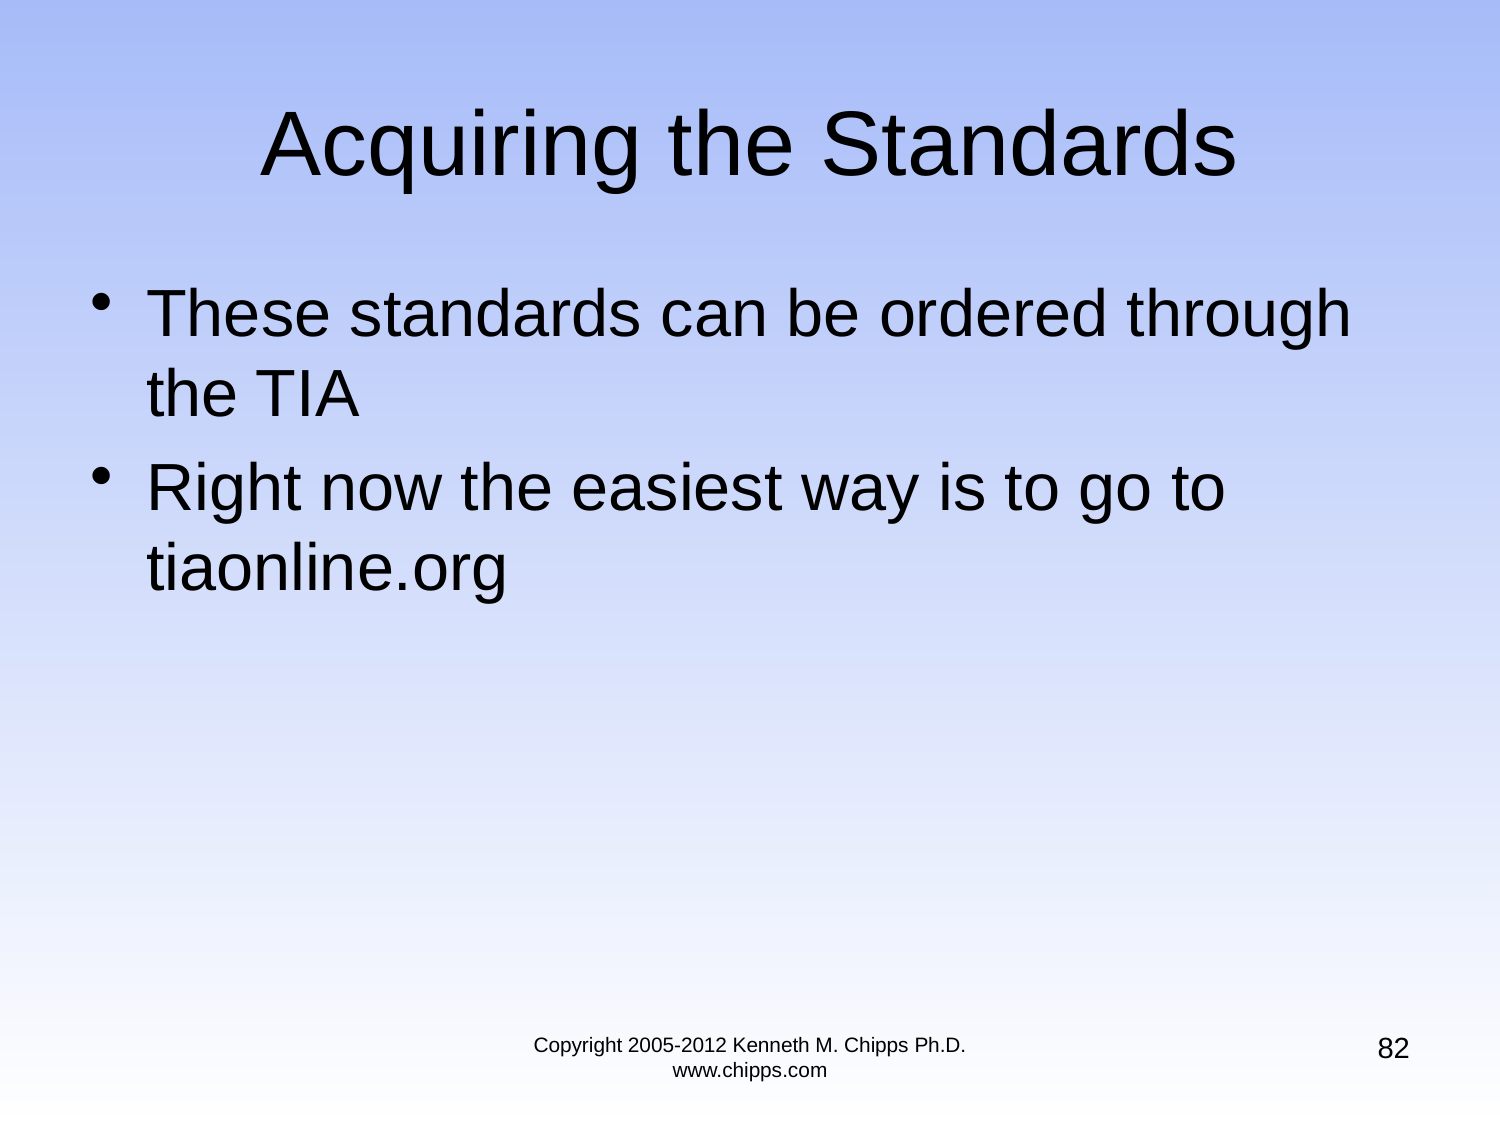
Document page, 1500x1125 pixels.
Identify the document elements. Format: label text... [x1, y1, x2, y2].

title Acquiring the Standards [75, 45, 1425, 233]
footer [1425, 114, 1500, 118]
footer Copyright 2005-2012 Kenneth M. Chipps Ph.D. www.chipps.com [449, 1024, 1051, 1103]
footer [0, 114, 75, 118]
slide_number 82 [1074, 1021, 1426, 1101]
list These standards can be ordered through the TIA Right now the easiest way is to go to tiaonline.org [75, 262, 1425, 1005]
